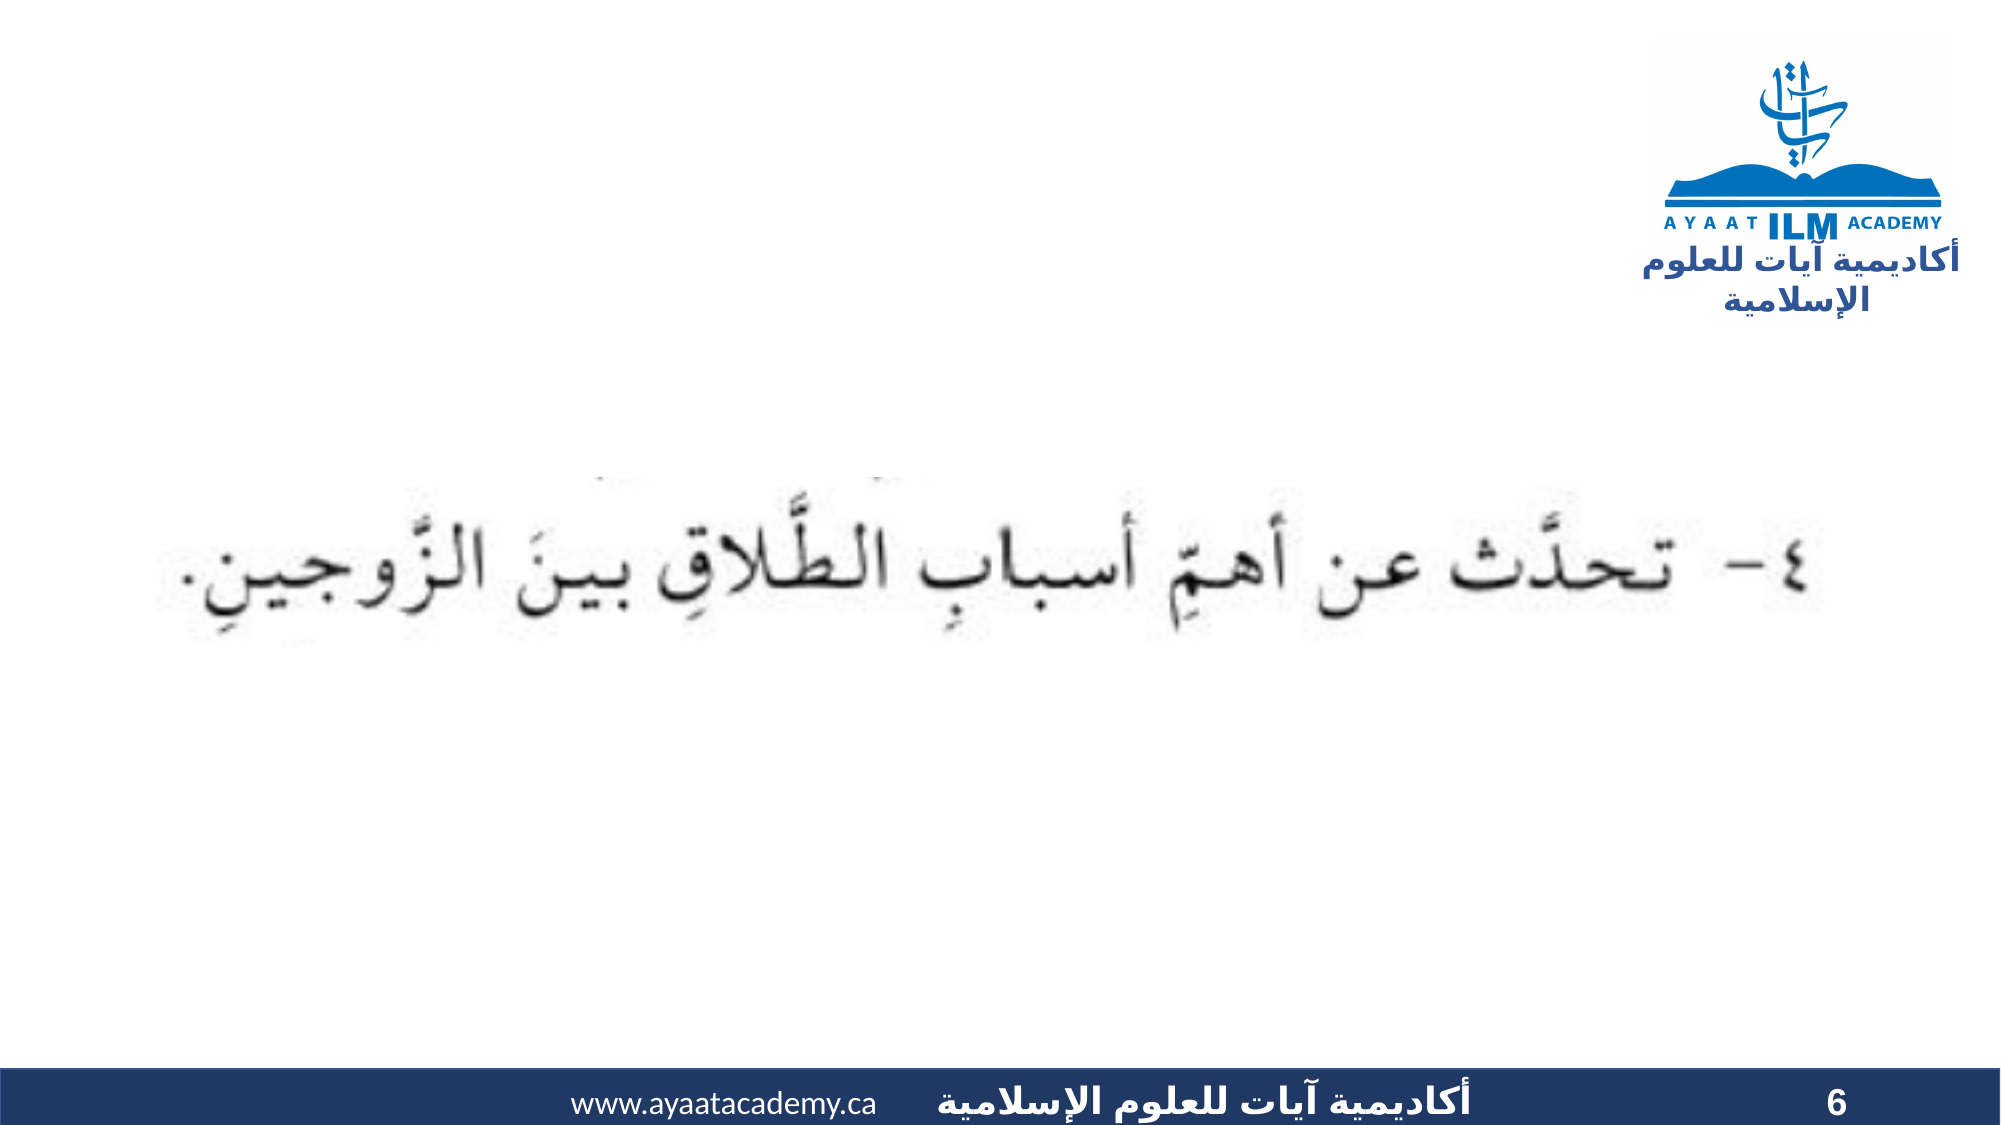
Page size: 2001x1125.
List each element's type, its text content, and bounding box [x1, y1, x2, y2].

picture [1651, 37, 1952, 257]
picture [146, 477, 1854, 648]
slide_number 6 [1412, 1070, 1863, 1125]
